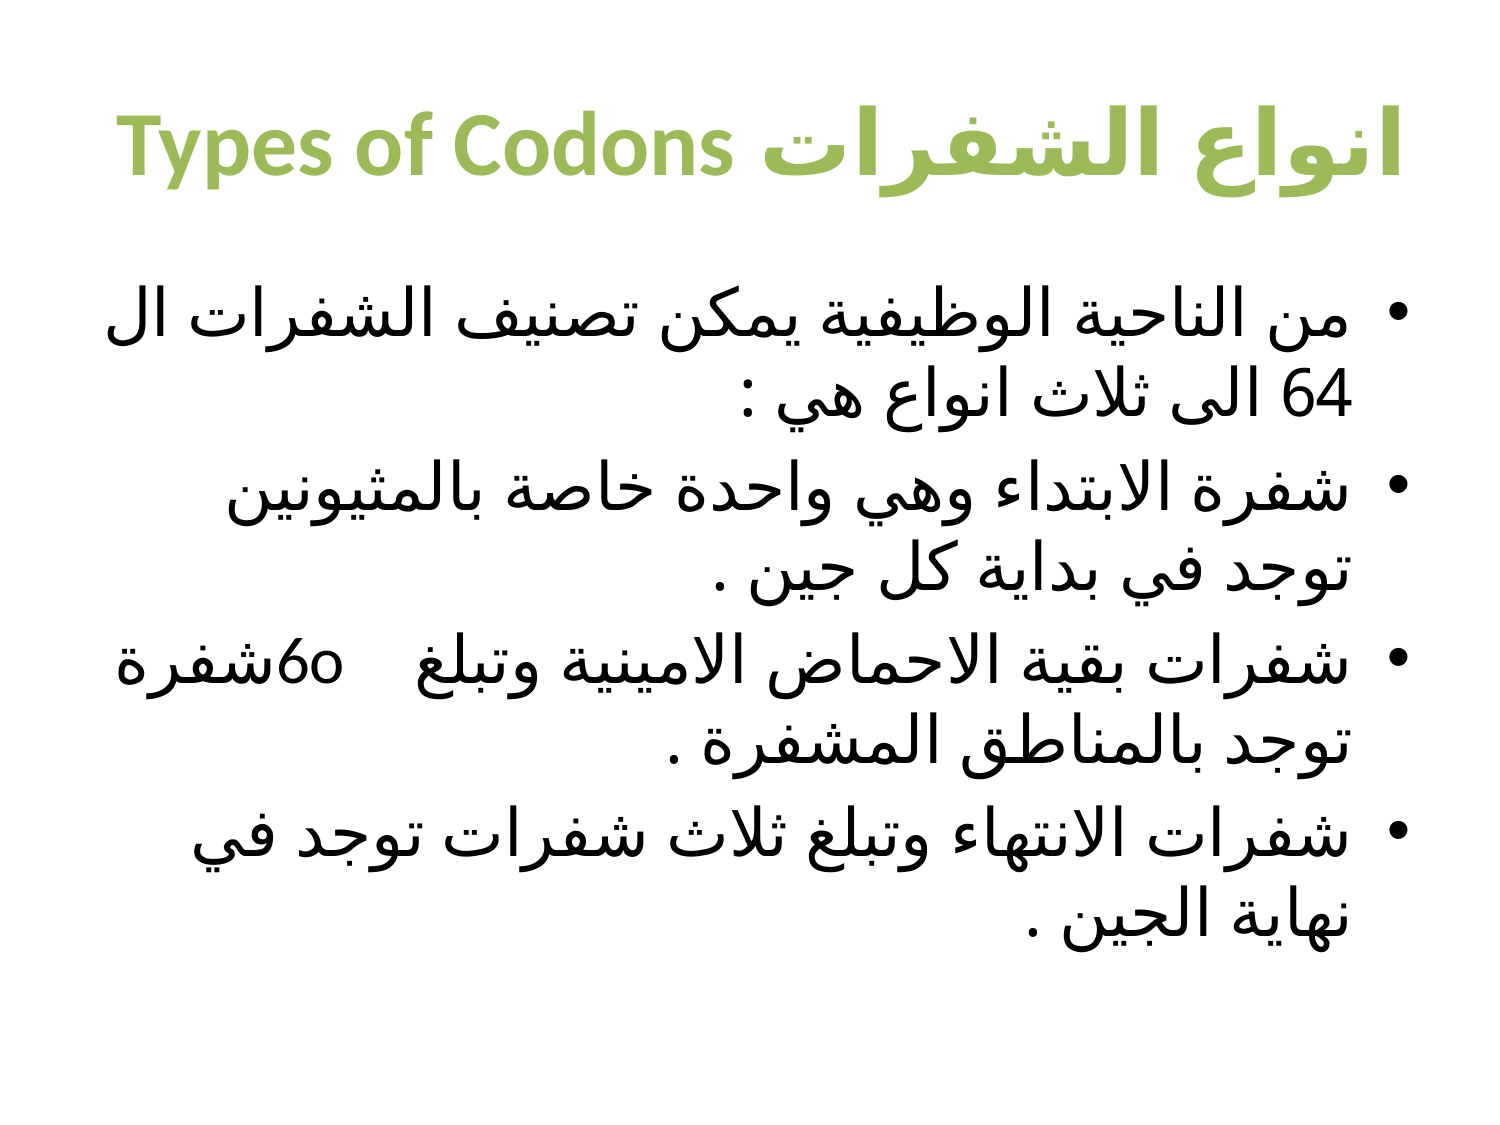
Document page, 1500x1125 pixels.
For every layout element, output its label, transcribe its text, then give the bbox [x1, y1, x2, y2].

title انواع الشفرات Types of Codons [75, 45, 1425, 233]
list من الناحية الوظيفية يمكن تصنيف الشفرات ال 64 الى ثلاث انواع هي : شفرة الابتداء وهي واحدة خاصة بالمثيونين توجد في بداية كل جين . شفرات بقية الاحماض الامينية وتبلغ 6oشفرة توجد بالمناطق المشفرة . شفرات الانتهاء وتبلغ ثلاث شفرات توجد في نهاية الجين . [75, 262, 1425, 1005]
